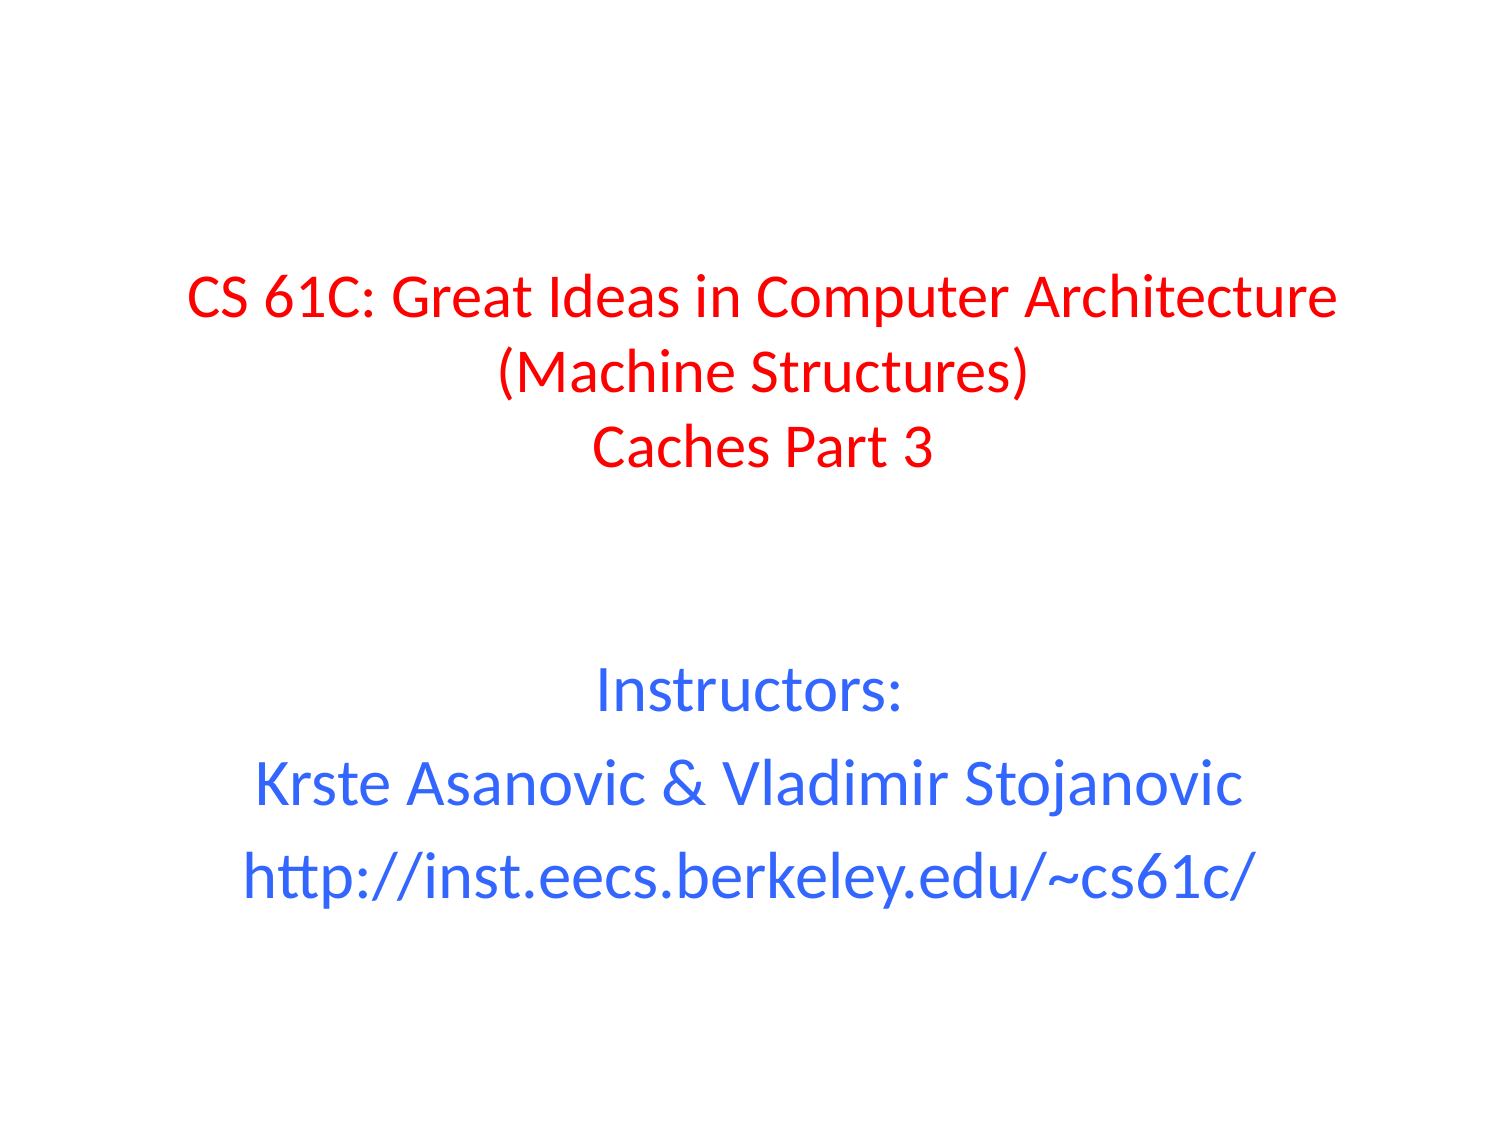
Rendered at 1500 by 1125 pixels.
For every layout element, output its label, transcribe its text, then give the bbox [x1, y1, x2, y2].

subtitle Instructors: Krste Asanovic & Vladimir Stojanovic http://inst.eecs.berkeley.edu/~cs61c/ [85, 637, 1415, 925]
title CS 61C: Great Ideas in Computer Architecture (Machine Structures) Caches Part 3 [126, 246, 1402, 488]
